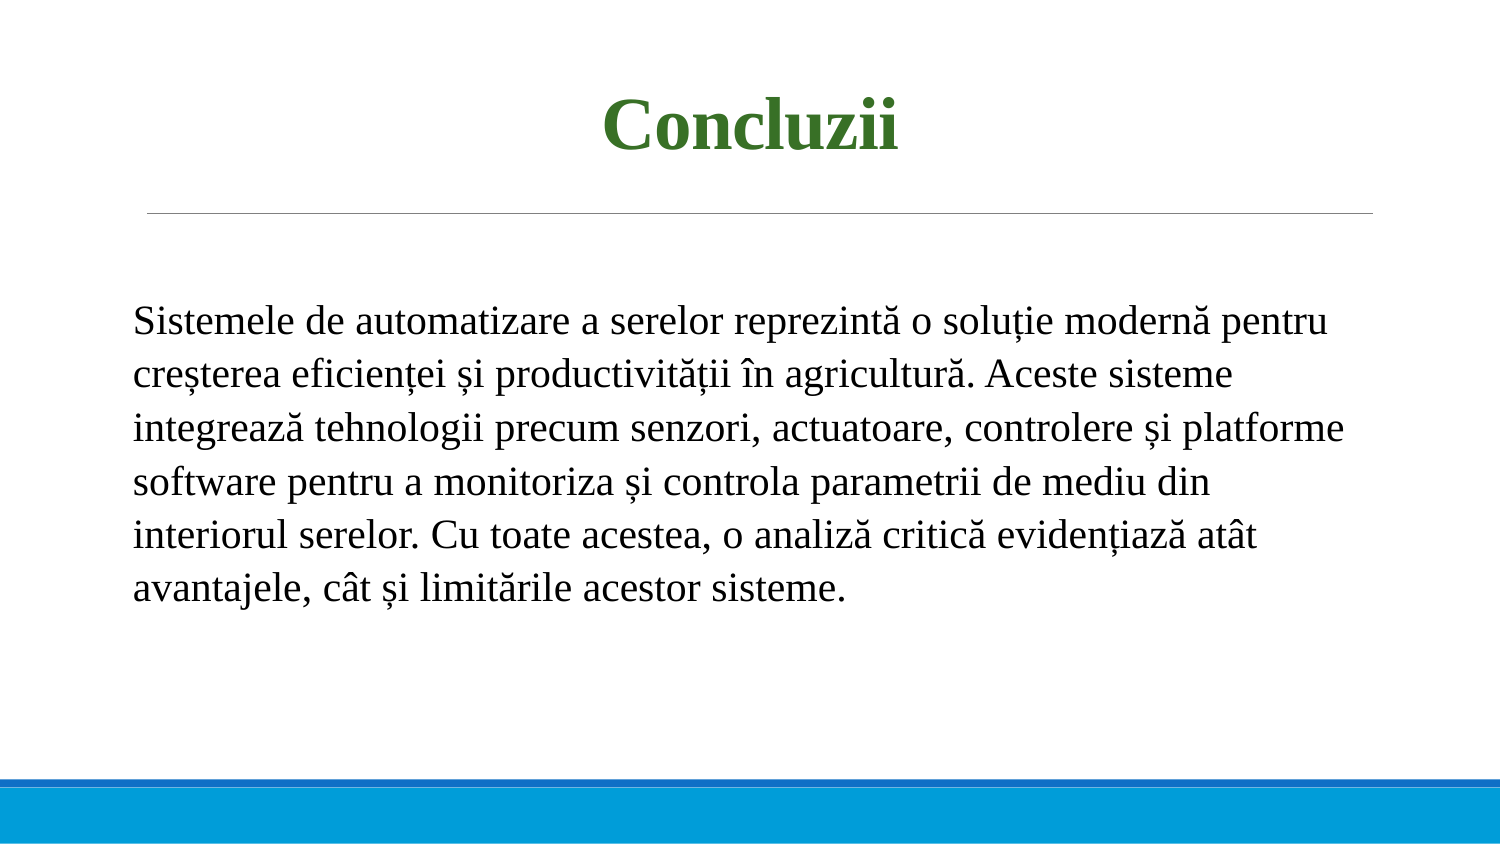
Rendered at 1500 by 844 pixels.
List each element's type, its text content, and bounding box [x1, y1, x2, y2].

title Concluzii [118, 72, 1382, 167]
text_box Sistemele de automatizare a serelor reprezintă o soluție modernă pentru creșterea eficienței și productivității în agricultură. Aceste sisteme integrează tehnologii precum senzori, actuatoare, controlere și platforme software pentru a monitoriza și controla parametrii de mediu din interiorul serelor. Cu toate acestea, o analiză critică evidențiază atât avantajele, cât și limitările acestor sisteme. [118, 281, 1382, 618]
